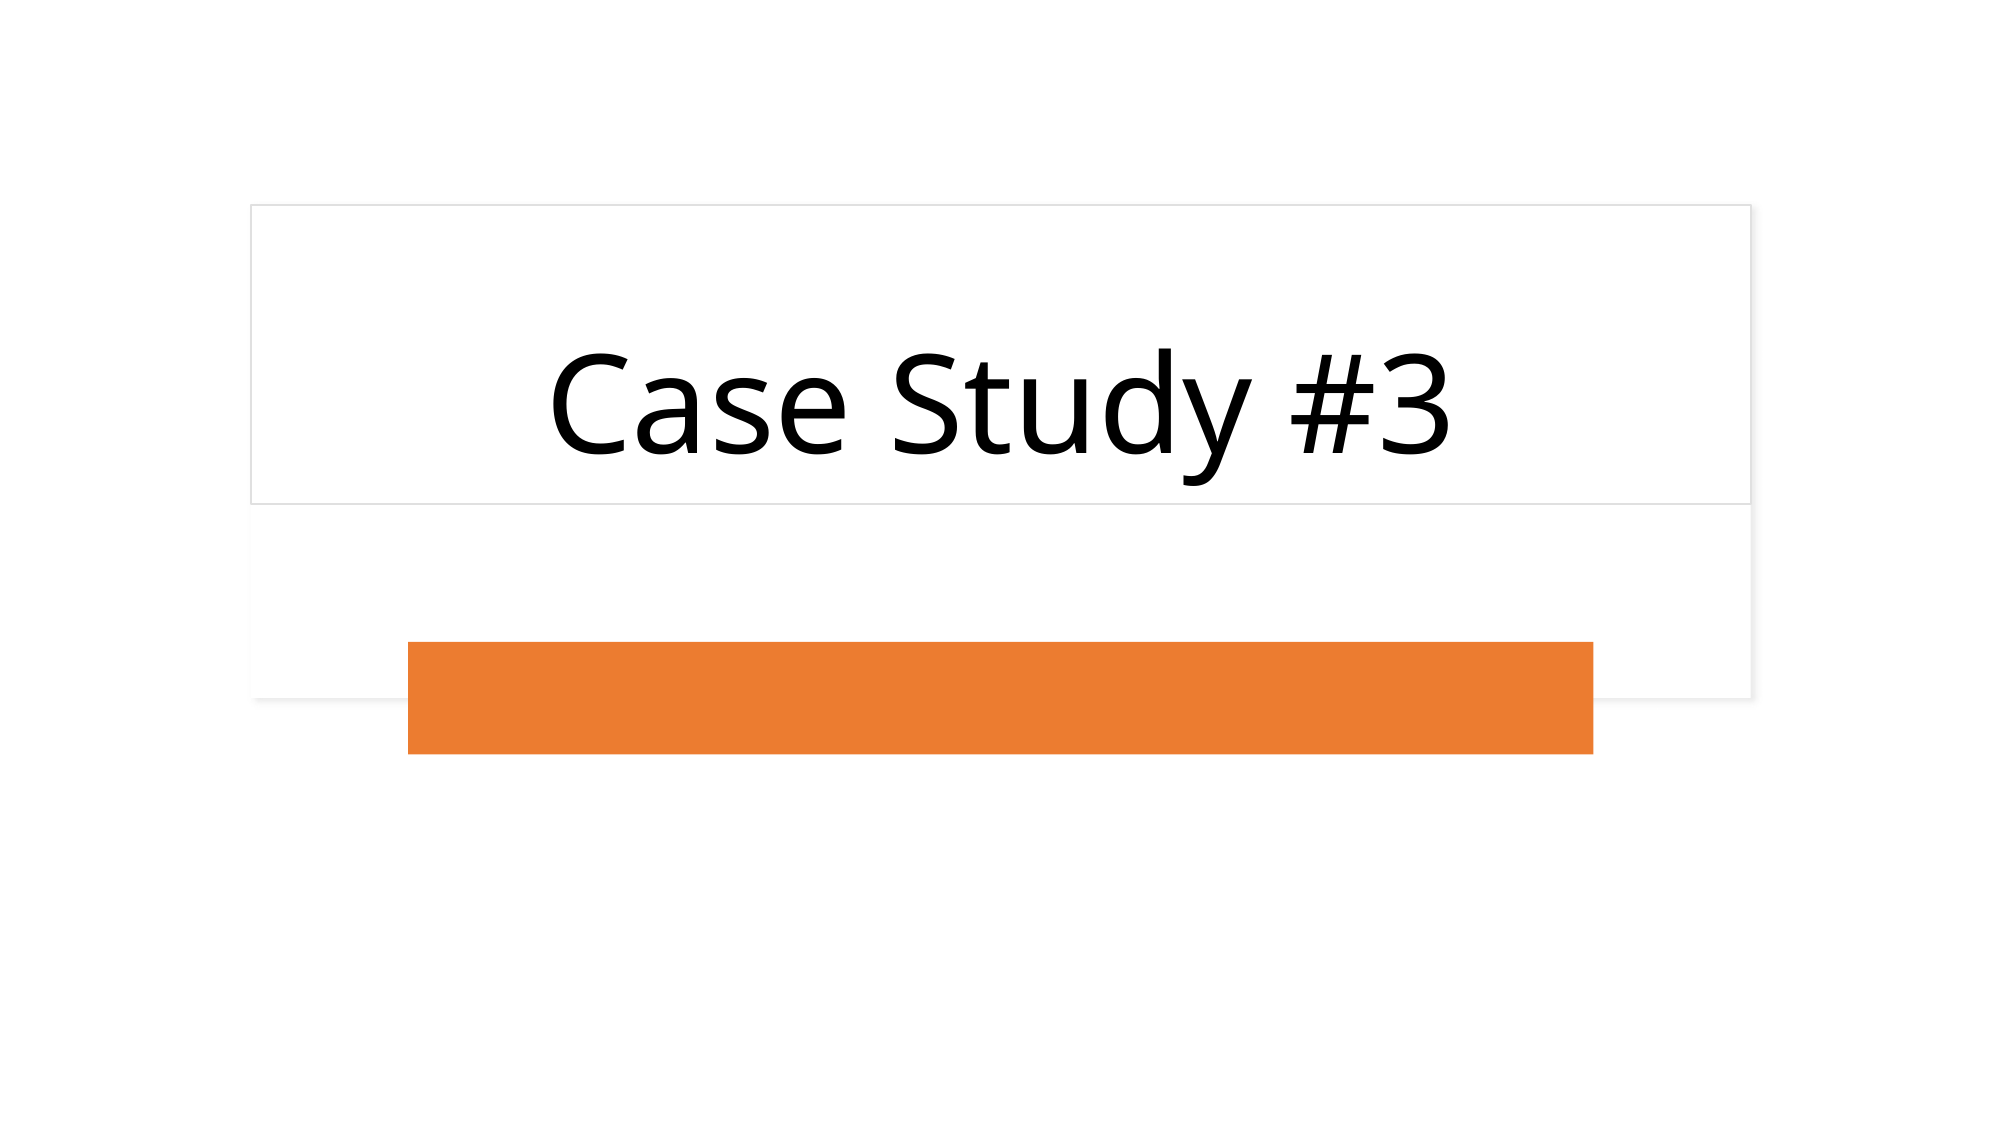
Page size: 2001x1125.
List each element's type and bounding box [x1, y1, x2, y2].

text_box [408, 719, 1594, 755]
text_box [246, 200, 1764, 711]
